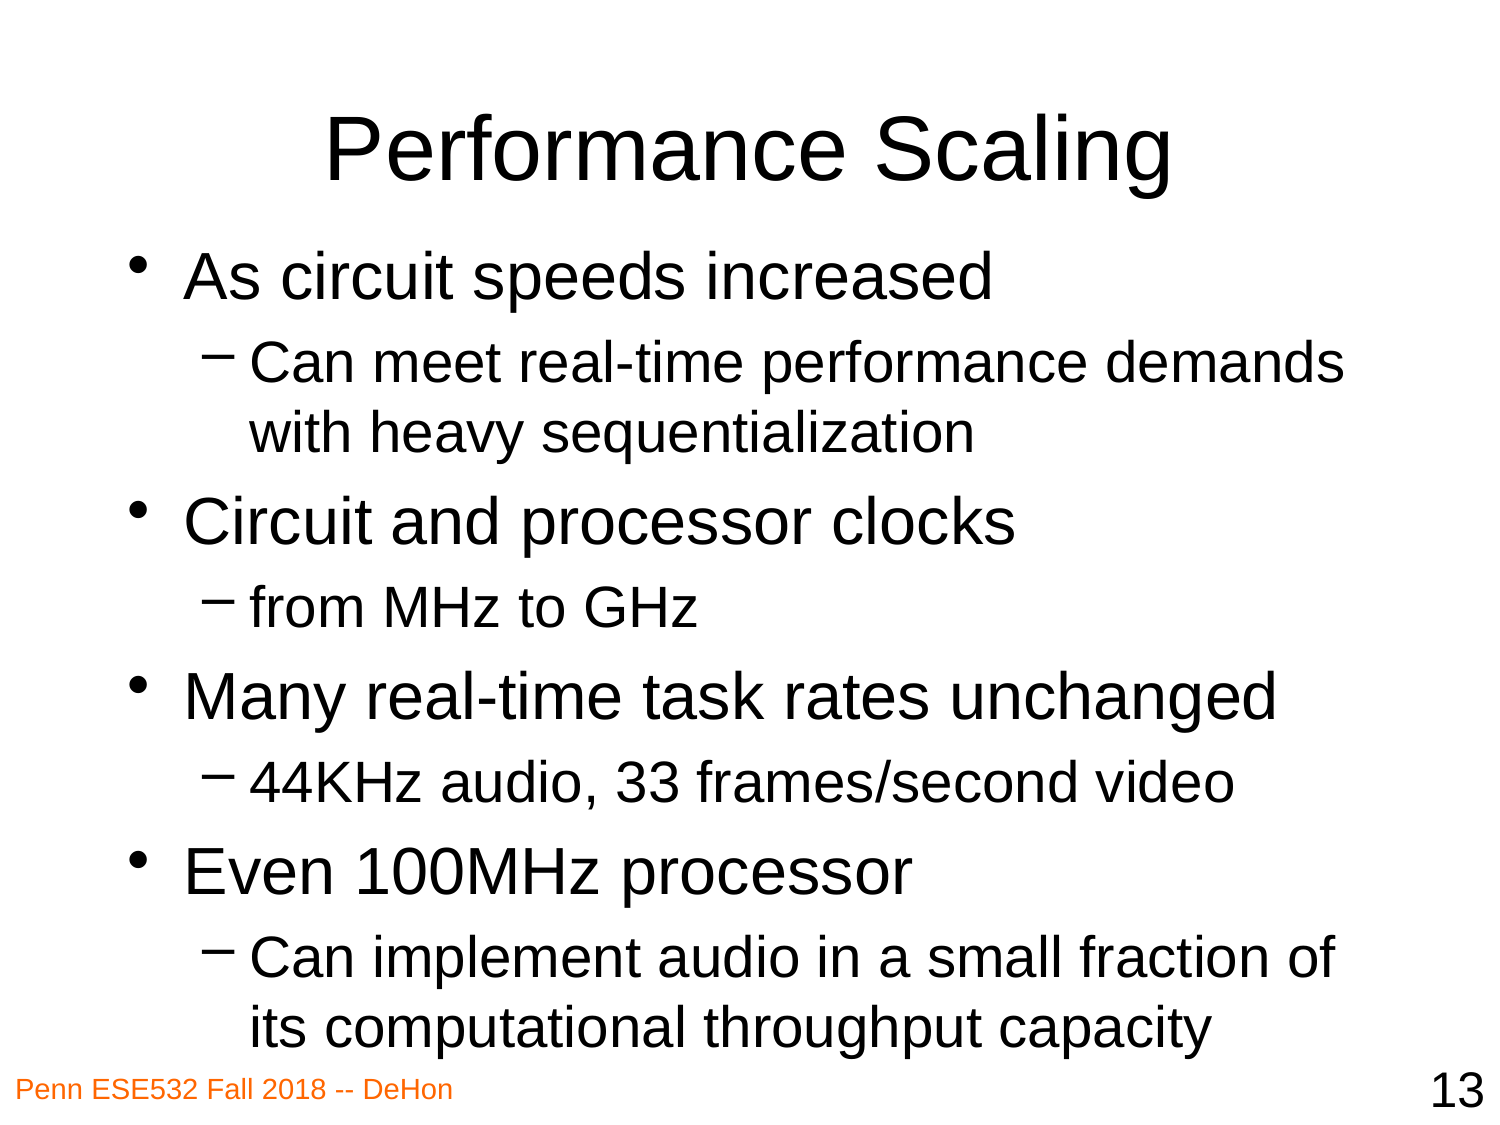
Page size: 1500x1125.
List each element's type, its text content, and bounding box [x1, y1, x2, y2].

slide_number Penn ESE532 Fall 2018 -- DeHon [0, 1062, 576, 1125]
list As circuit speeds increased Can meet real-time performance demands with heavy sequentialization Circuit and processor clocks from MHz to GHz Many real-time task rates unchanged 44KHz audio, 33 frames/second video Even 100MHz processor Can implement audio in a small fraction of its computational throughput capacity [112, 224, 1388, 1026]
title Performance Scaling [112, 49, 1388, 224]
slide_number 13 [1187, 1049, 1500, 1125]
